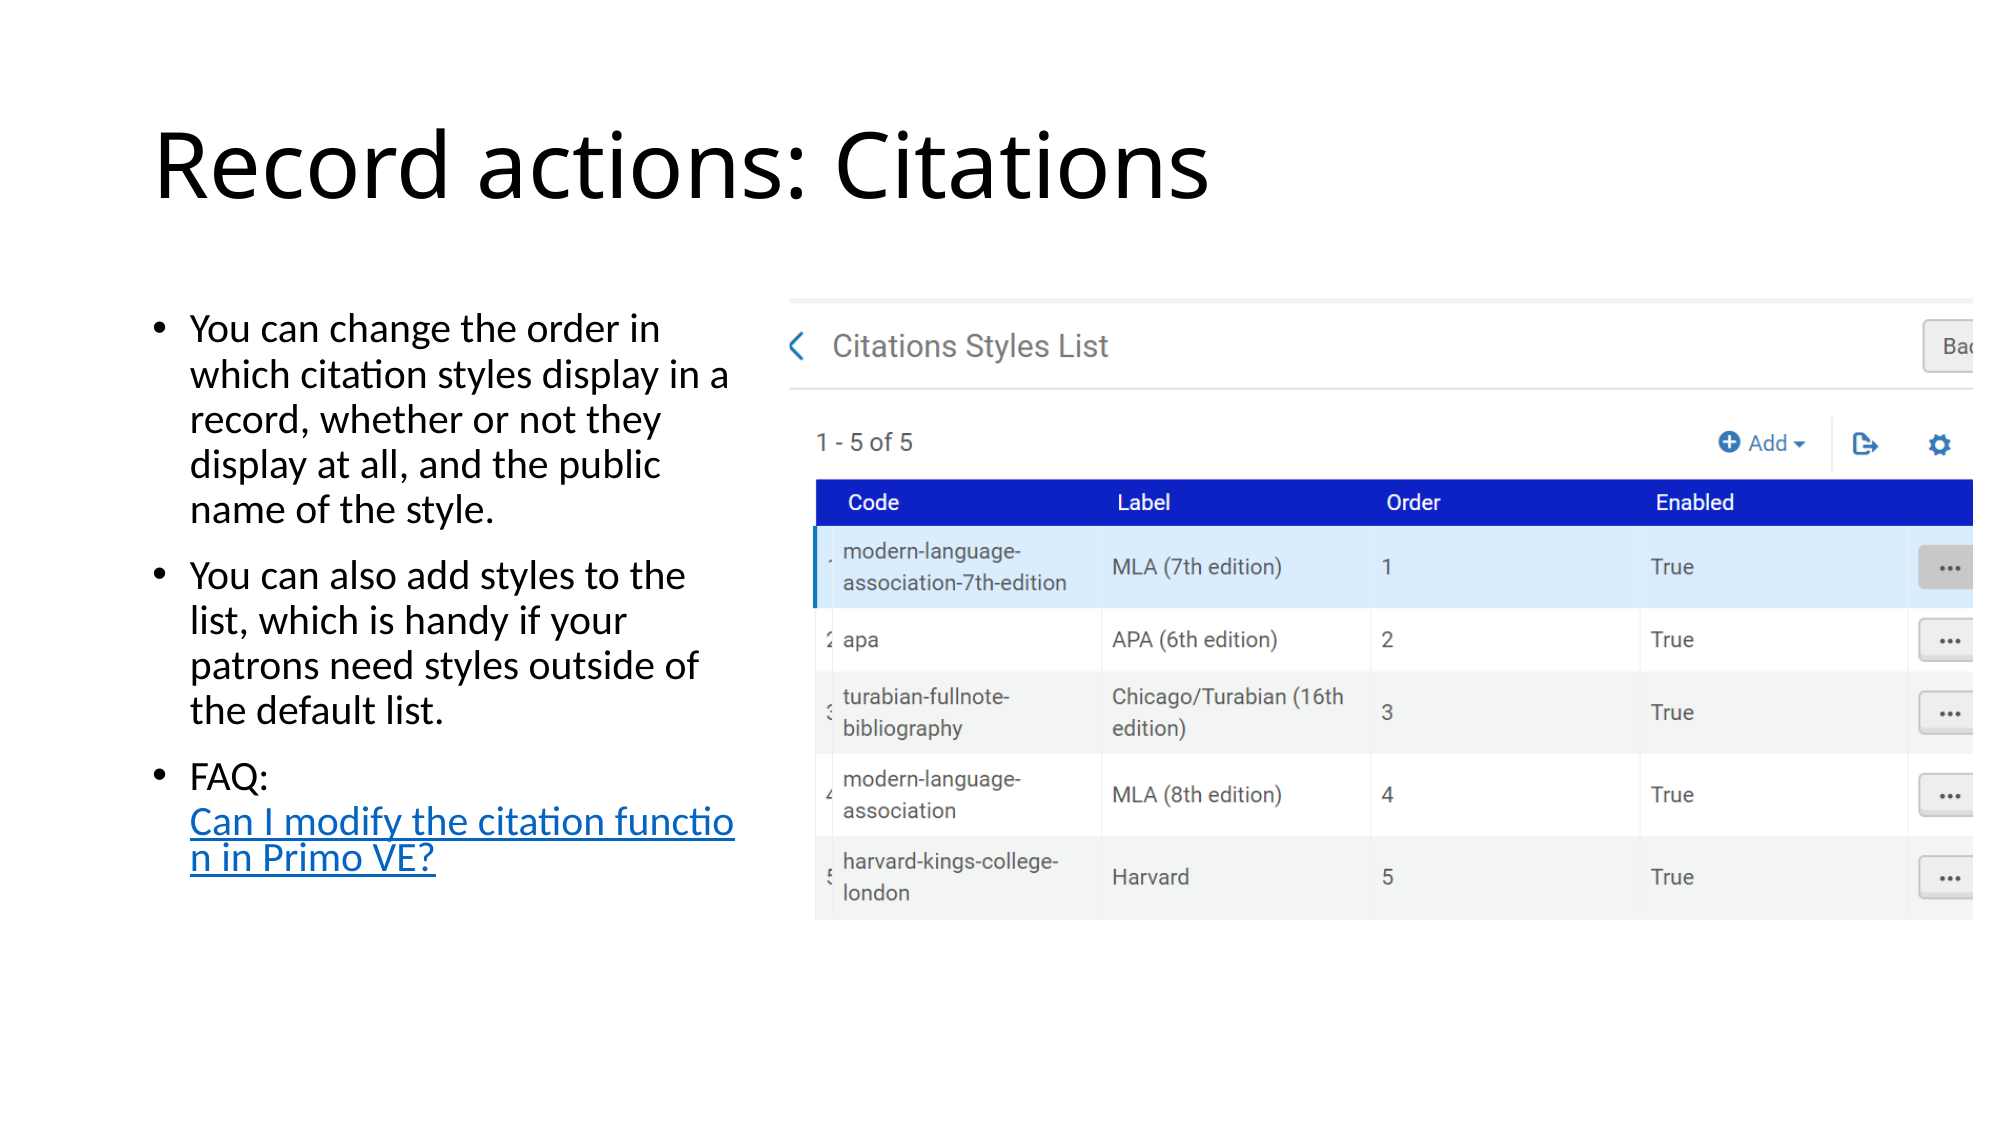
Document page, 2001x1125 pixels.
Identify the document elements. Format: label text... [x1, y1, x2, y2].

list You can change the order in which citation styles display in a record, whether or not they display at all, and the public name of the style. You can also add styles to the list, which is handy if your patrons need styles outside of the default list. FAQ: Can I modify the citation function in Primo VE? [137, 299, 761, 1016]
title Record actions: Citations [137, 59, 1863, 278]
picture [789, 298, 1973, 952]
